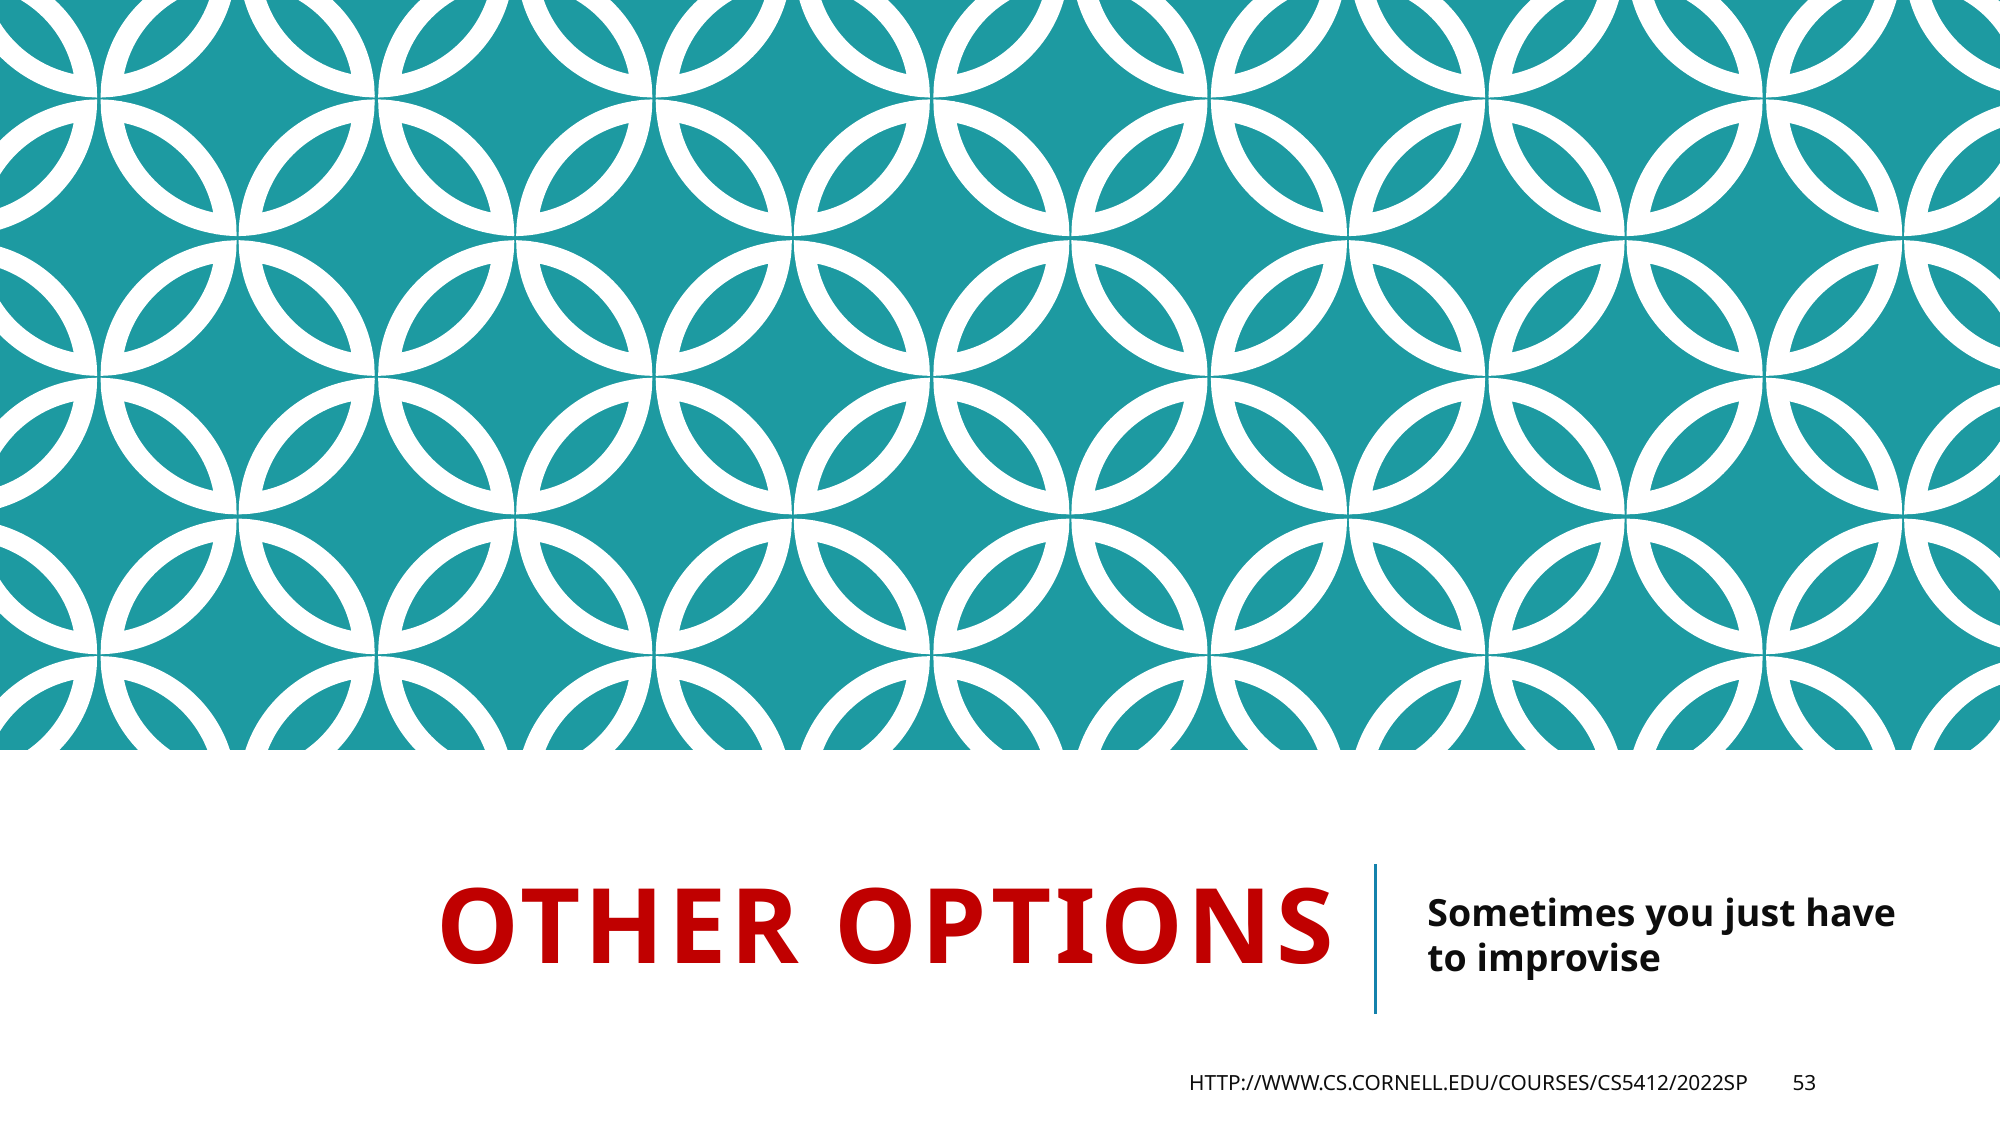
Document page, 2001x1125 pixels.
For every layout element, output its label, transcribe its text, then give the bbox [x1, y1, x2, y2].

slide_number 53 [1777, 1061, 1938, 1107]
footer http://www.cs.cornell.edu/courses/cs5412/2022sp [794, 1061, 1763, 1107]
list Sometimes you just have to improvise [1412, 813, 1938, 1054]
title Other options [75, 813, 1350, 1054]
